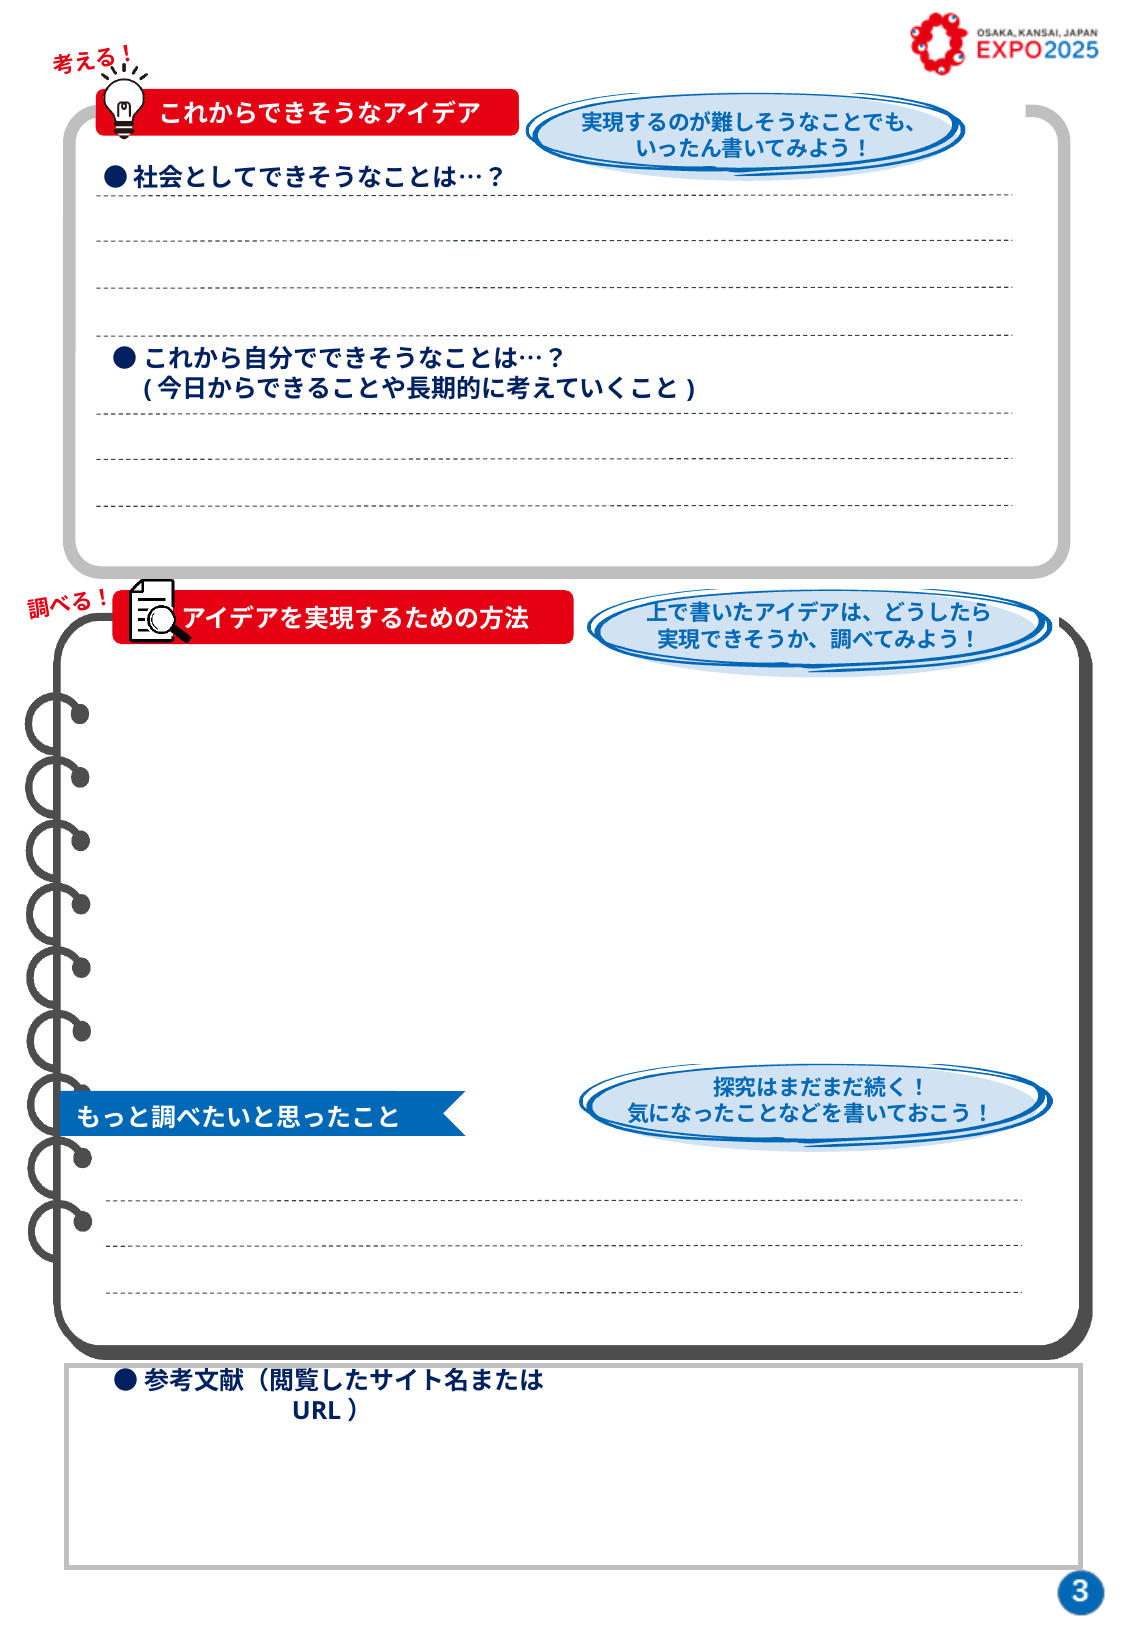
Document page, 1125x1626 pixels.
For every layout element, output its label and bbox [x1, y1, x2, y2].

text_box [578, 588, 1059, 681]
picture [0, 0, 1125, 1625]
text_box [518, 92, 972, 185]
text_box [59, 1090, 540, 1138]
text_box [570, 1063, 1059, 1156]
